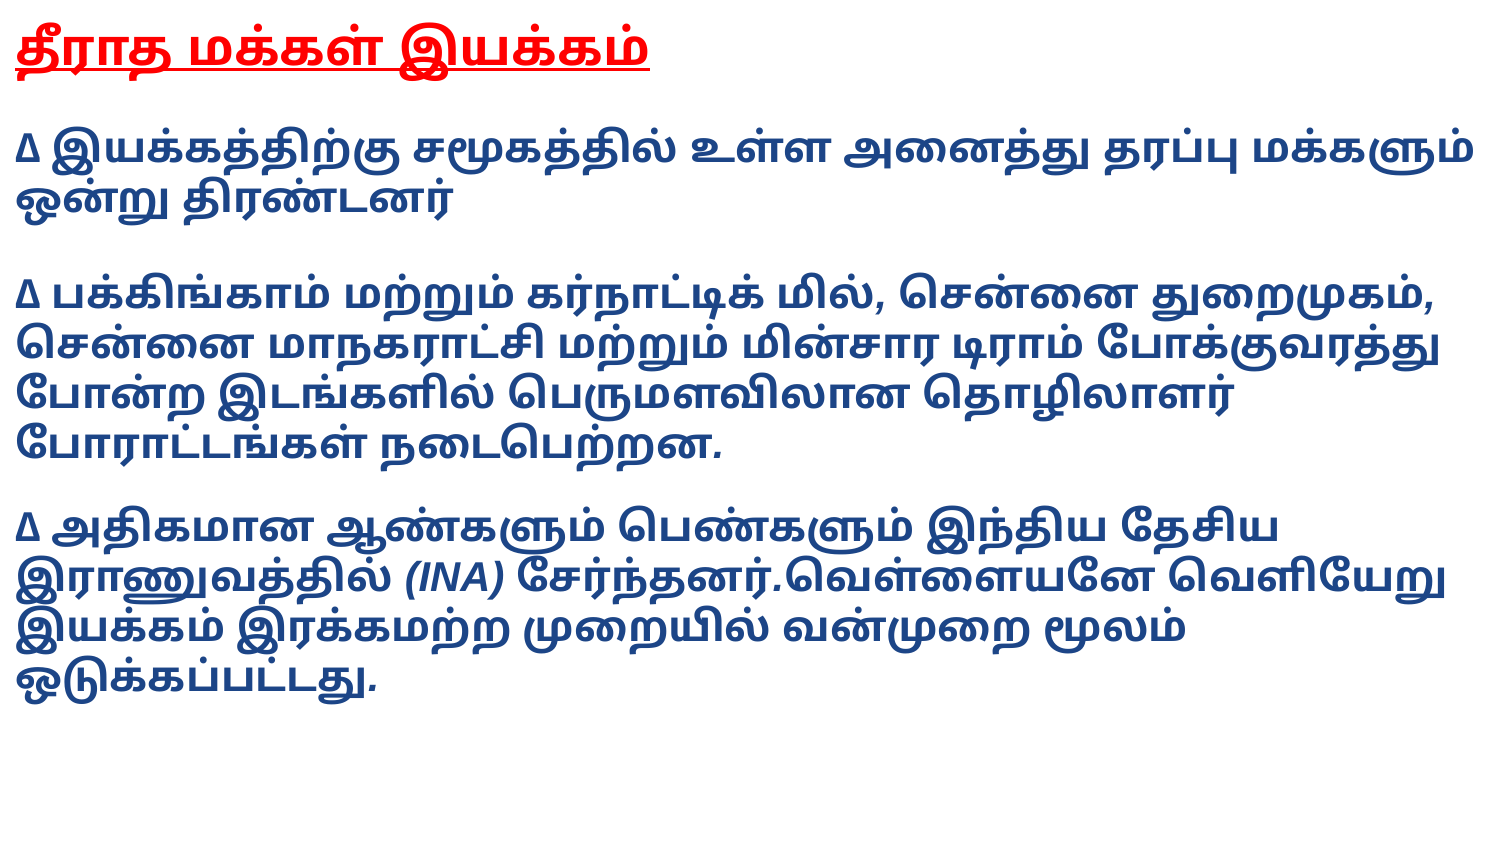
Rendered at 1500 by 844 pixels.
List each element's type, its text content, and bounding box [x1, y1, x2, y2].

text_box தீராத மக்கள் இயக்கம் [0, 0, 1194, 90]
text_box ∆ அதிகமான ஆண்களும் பெண்களும் இந்திய தேசிய இராணுவத்தில் (INA) சேர்ந்தனர்.வெள்ளையனே வெளியேறு இயக்கம் இரக்கமற்ற முறையில் வன்முறை மூலம் ஒடுக்கப்பட்டது. [0, 484, 1500, 715]
text_box ∆ பக்கிங்காம் மற்றும் கர்நாட்டிக் மில், சென்னை துறைமுகம், சென்னை மாநகராட்சி மற்றும் மின்சார டிராம் போக்குவரத்து போன்ற இடங்களில் பெருமளவிலான தொழிலாளர் போராட்டங்கள் நடைபெற்றன. [0, 252, 1500, 483]
text_box ∆ இயக்கத்திற்கு சமூகத்தில் உள்ள அனைத்து தரப்பு மக்களும் ஒன்று திரண்டனர் [0, 105, 1500, 236]
